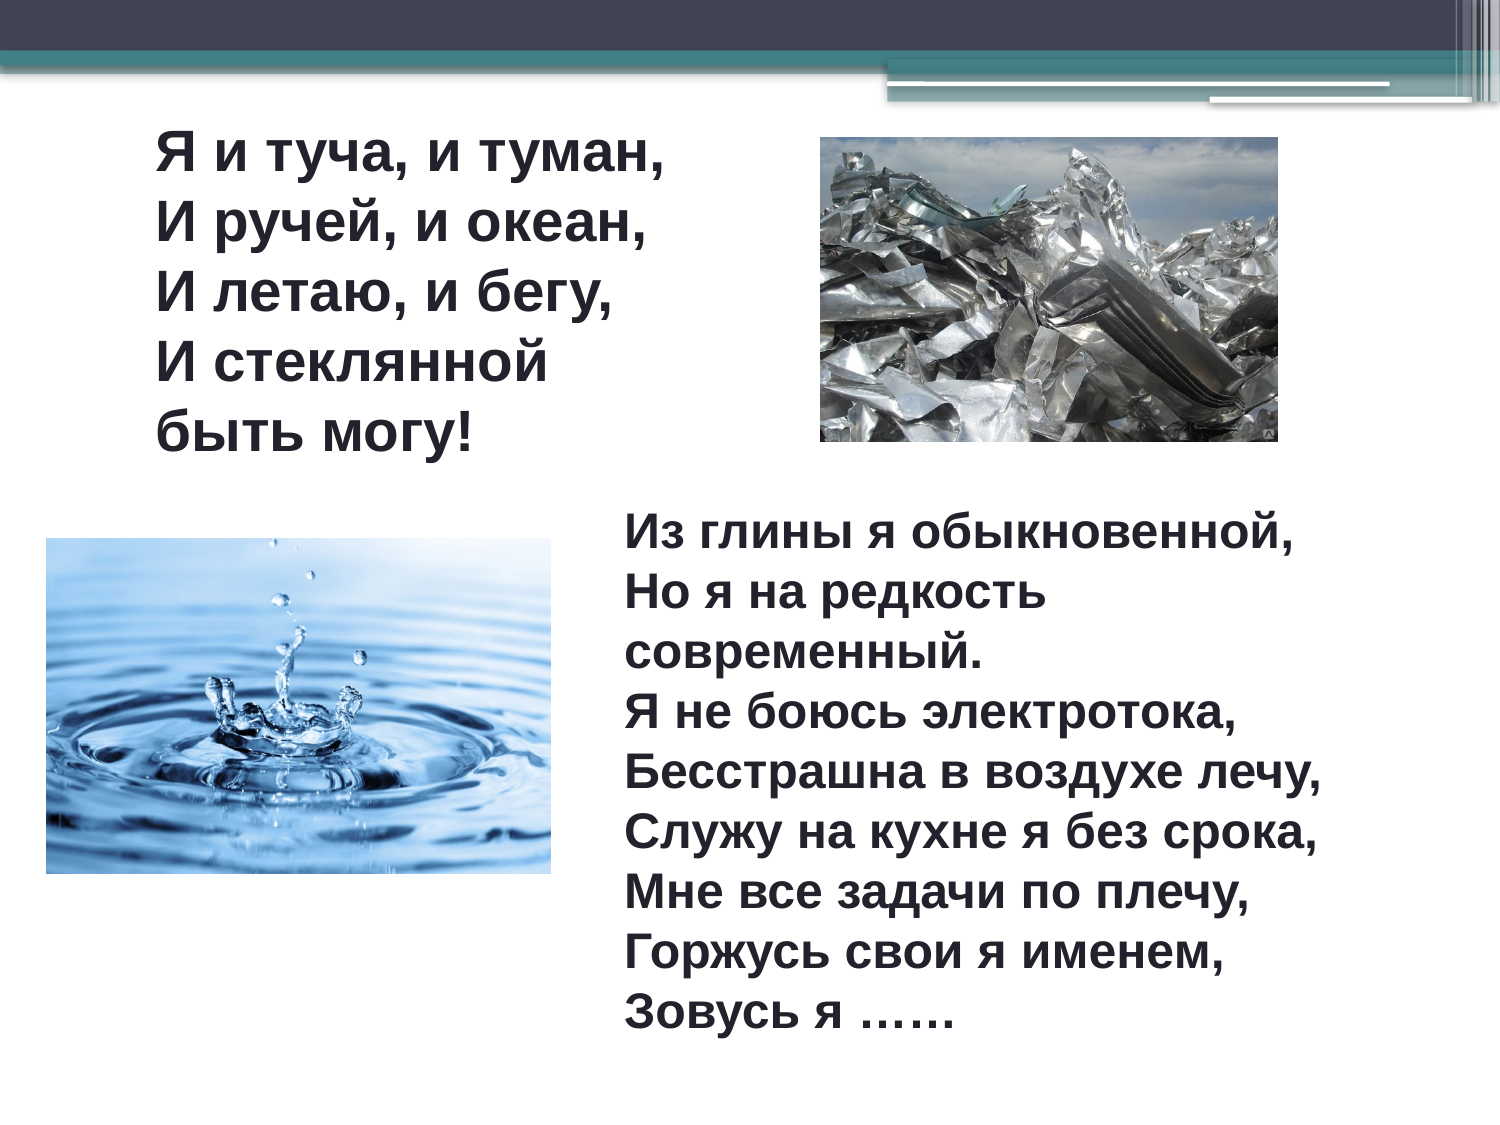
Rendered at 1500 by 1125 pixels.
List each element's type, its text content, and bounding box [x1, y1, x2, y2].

picture [46, 538, 552, 874]
text_box Из глины я обыкновенной, Но я на редкость современный. Я не боюсь электротока, Бесстрашна в воздухе лечу, Служу на кухне я без срока, Мне все задачи по плечу, Горжусь свои я именем, Зовусь я …… [609, 491, 1407, 1107]
text_box Я и туча, и туман, И ручей, и океан, И летаю, и бегу, И стеклянной быть могу! [140, 105, 692, 471]
picture [820, 136, 1279, 443]
